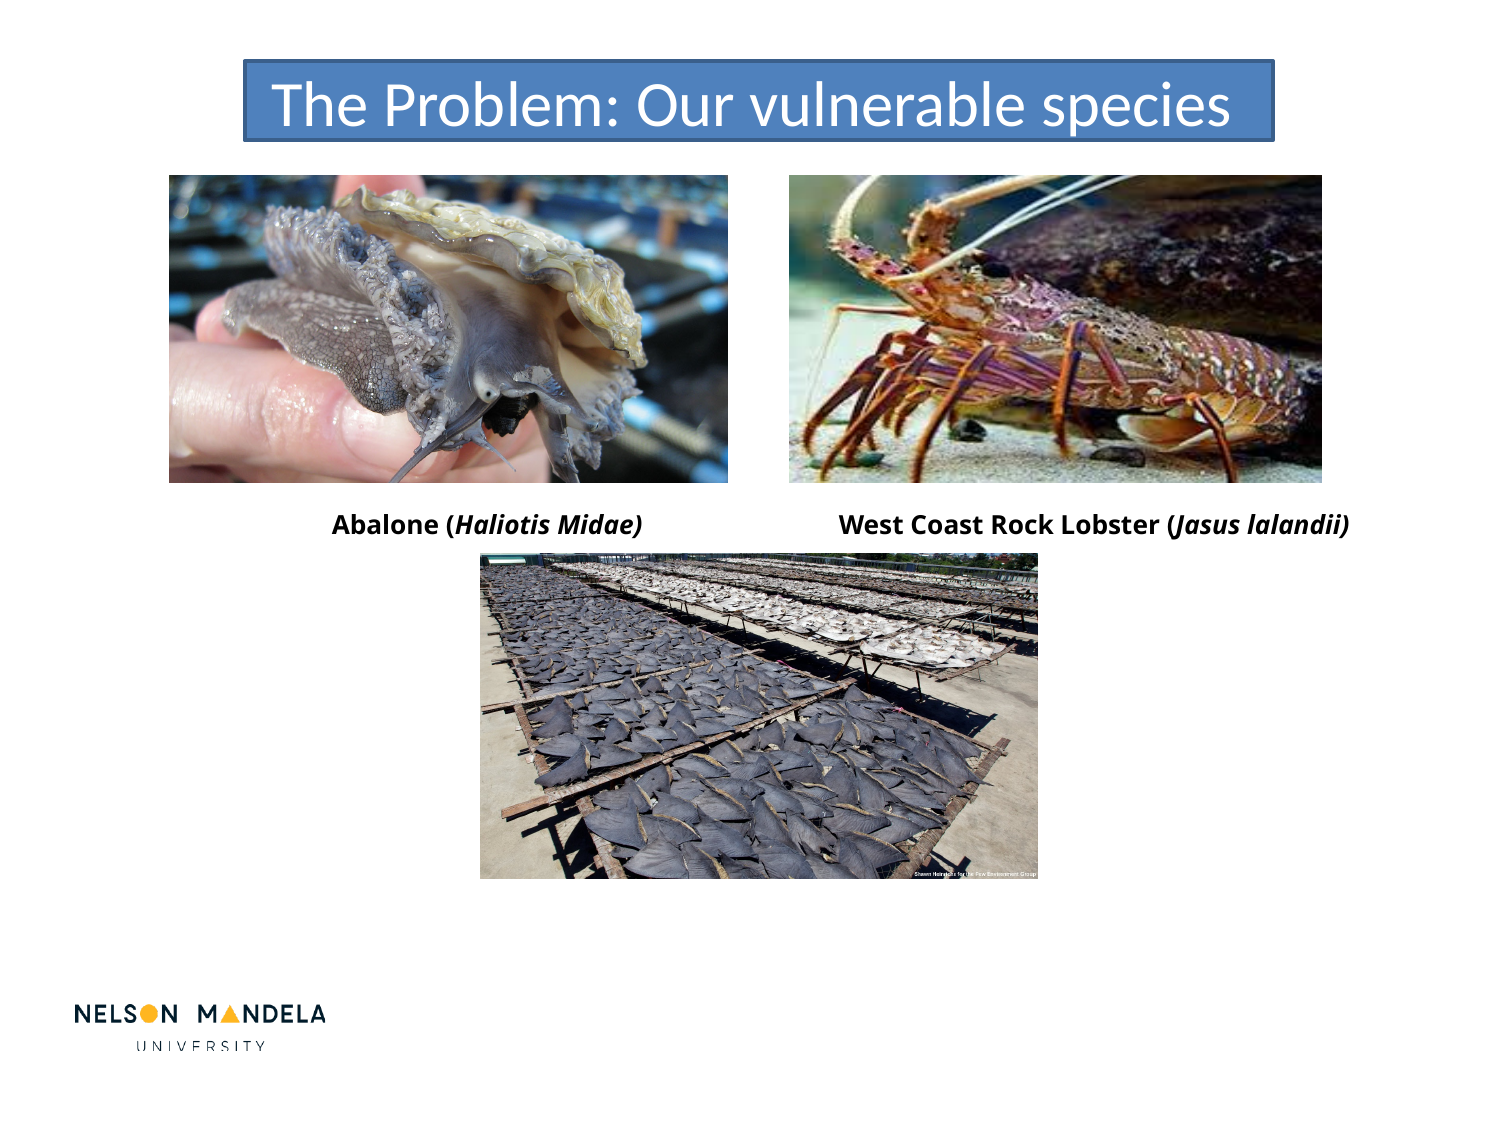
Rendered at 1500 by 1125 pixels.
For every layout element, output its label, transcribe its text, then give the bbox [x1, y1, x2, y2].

text_box The Problem: Our vulnerable species [243, 59, 1275, 142]
picture [479, 553, 1038, 880]
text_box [169, 175, 1367, 549]
